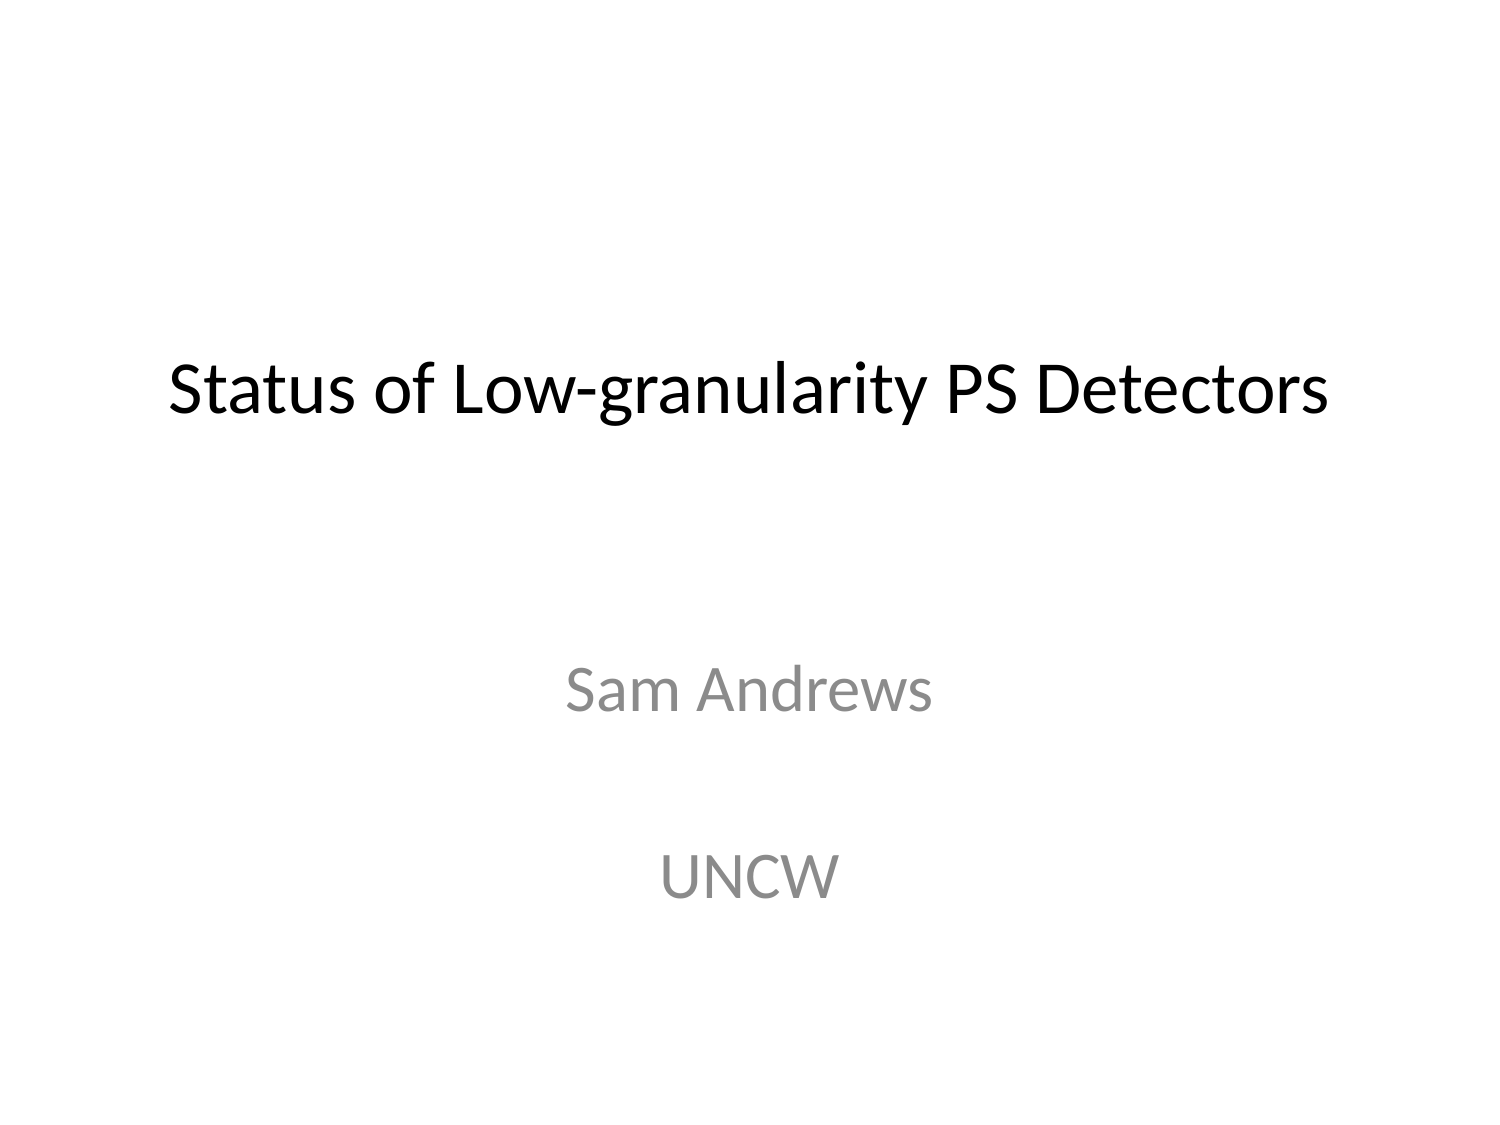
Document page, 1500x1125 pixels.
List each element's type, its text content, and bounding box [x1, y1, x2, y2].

title Status of Low-granularity PS Detectors [112, 262, 1388, 504]
subtitle Sam Andrews UNCW [225, 637, 1275, 925]
